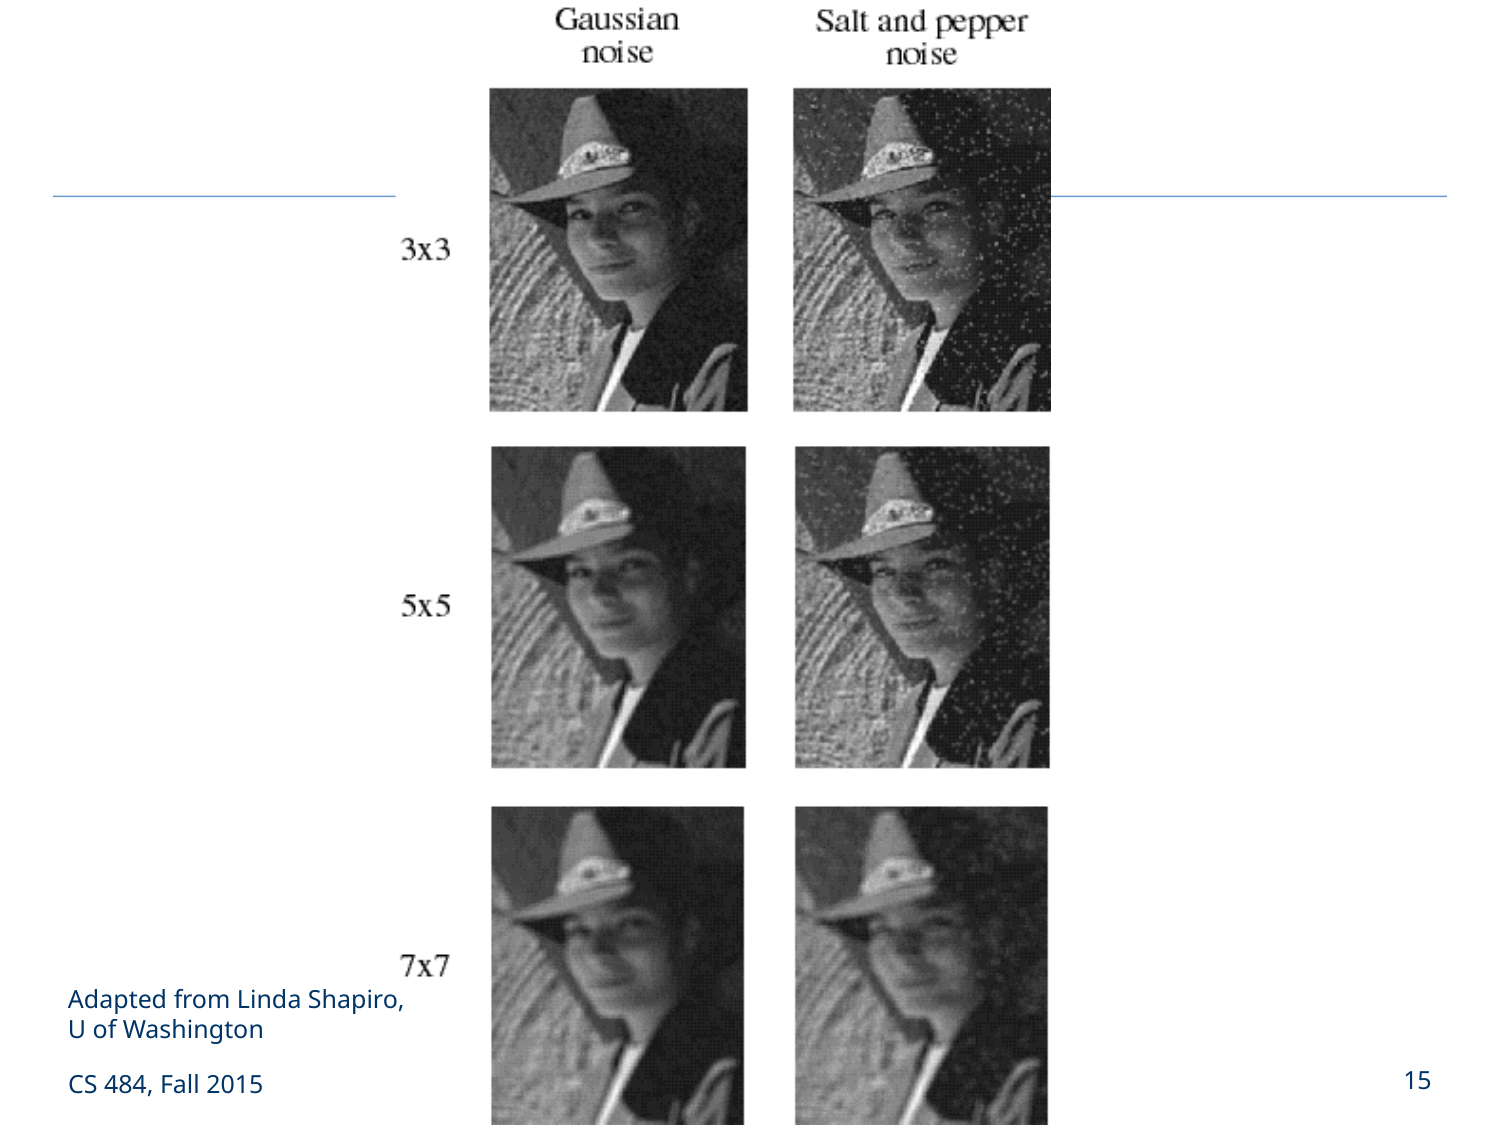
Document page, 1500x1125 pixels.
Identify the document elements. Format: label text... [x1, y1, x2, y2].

slide_number CS 484, Fall 2015 [52, 1052, 366, 1107]
text_box Adapted from Linda Shapiro, U of Washington [53, 976, 390, 1051]
slide_number 15 [1134, 1052, 1448, 1107]
picture [395, 0, 1052, 1125]
